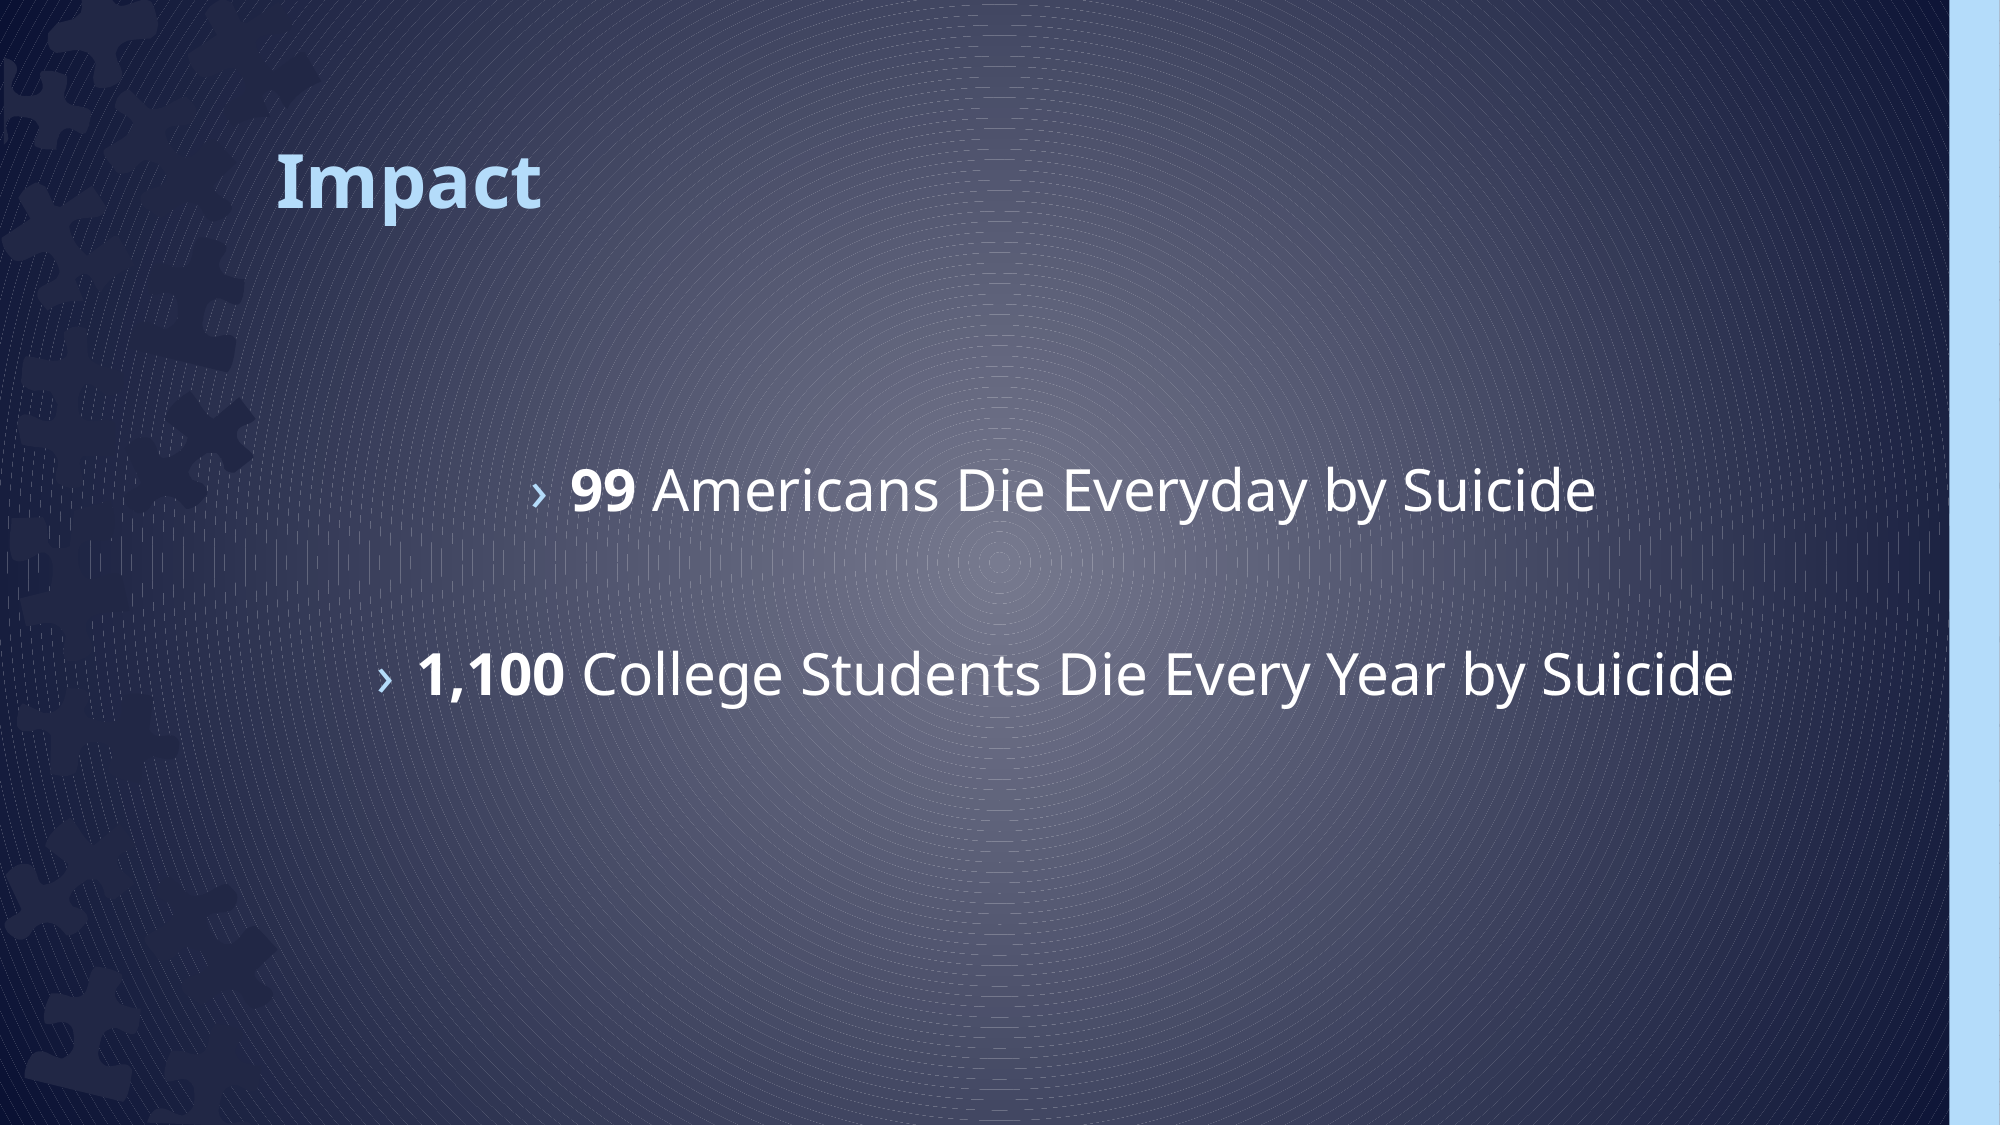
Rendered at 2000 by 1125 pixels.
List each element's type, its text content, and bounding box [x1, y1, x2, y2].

title Impact [261, 29, 1867, 233]
list 99 Americans Die Everyday by Suicide 1,100 College Students Die Every Year by Suicide [261, 262, 1867, 1013]
